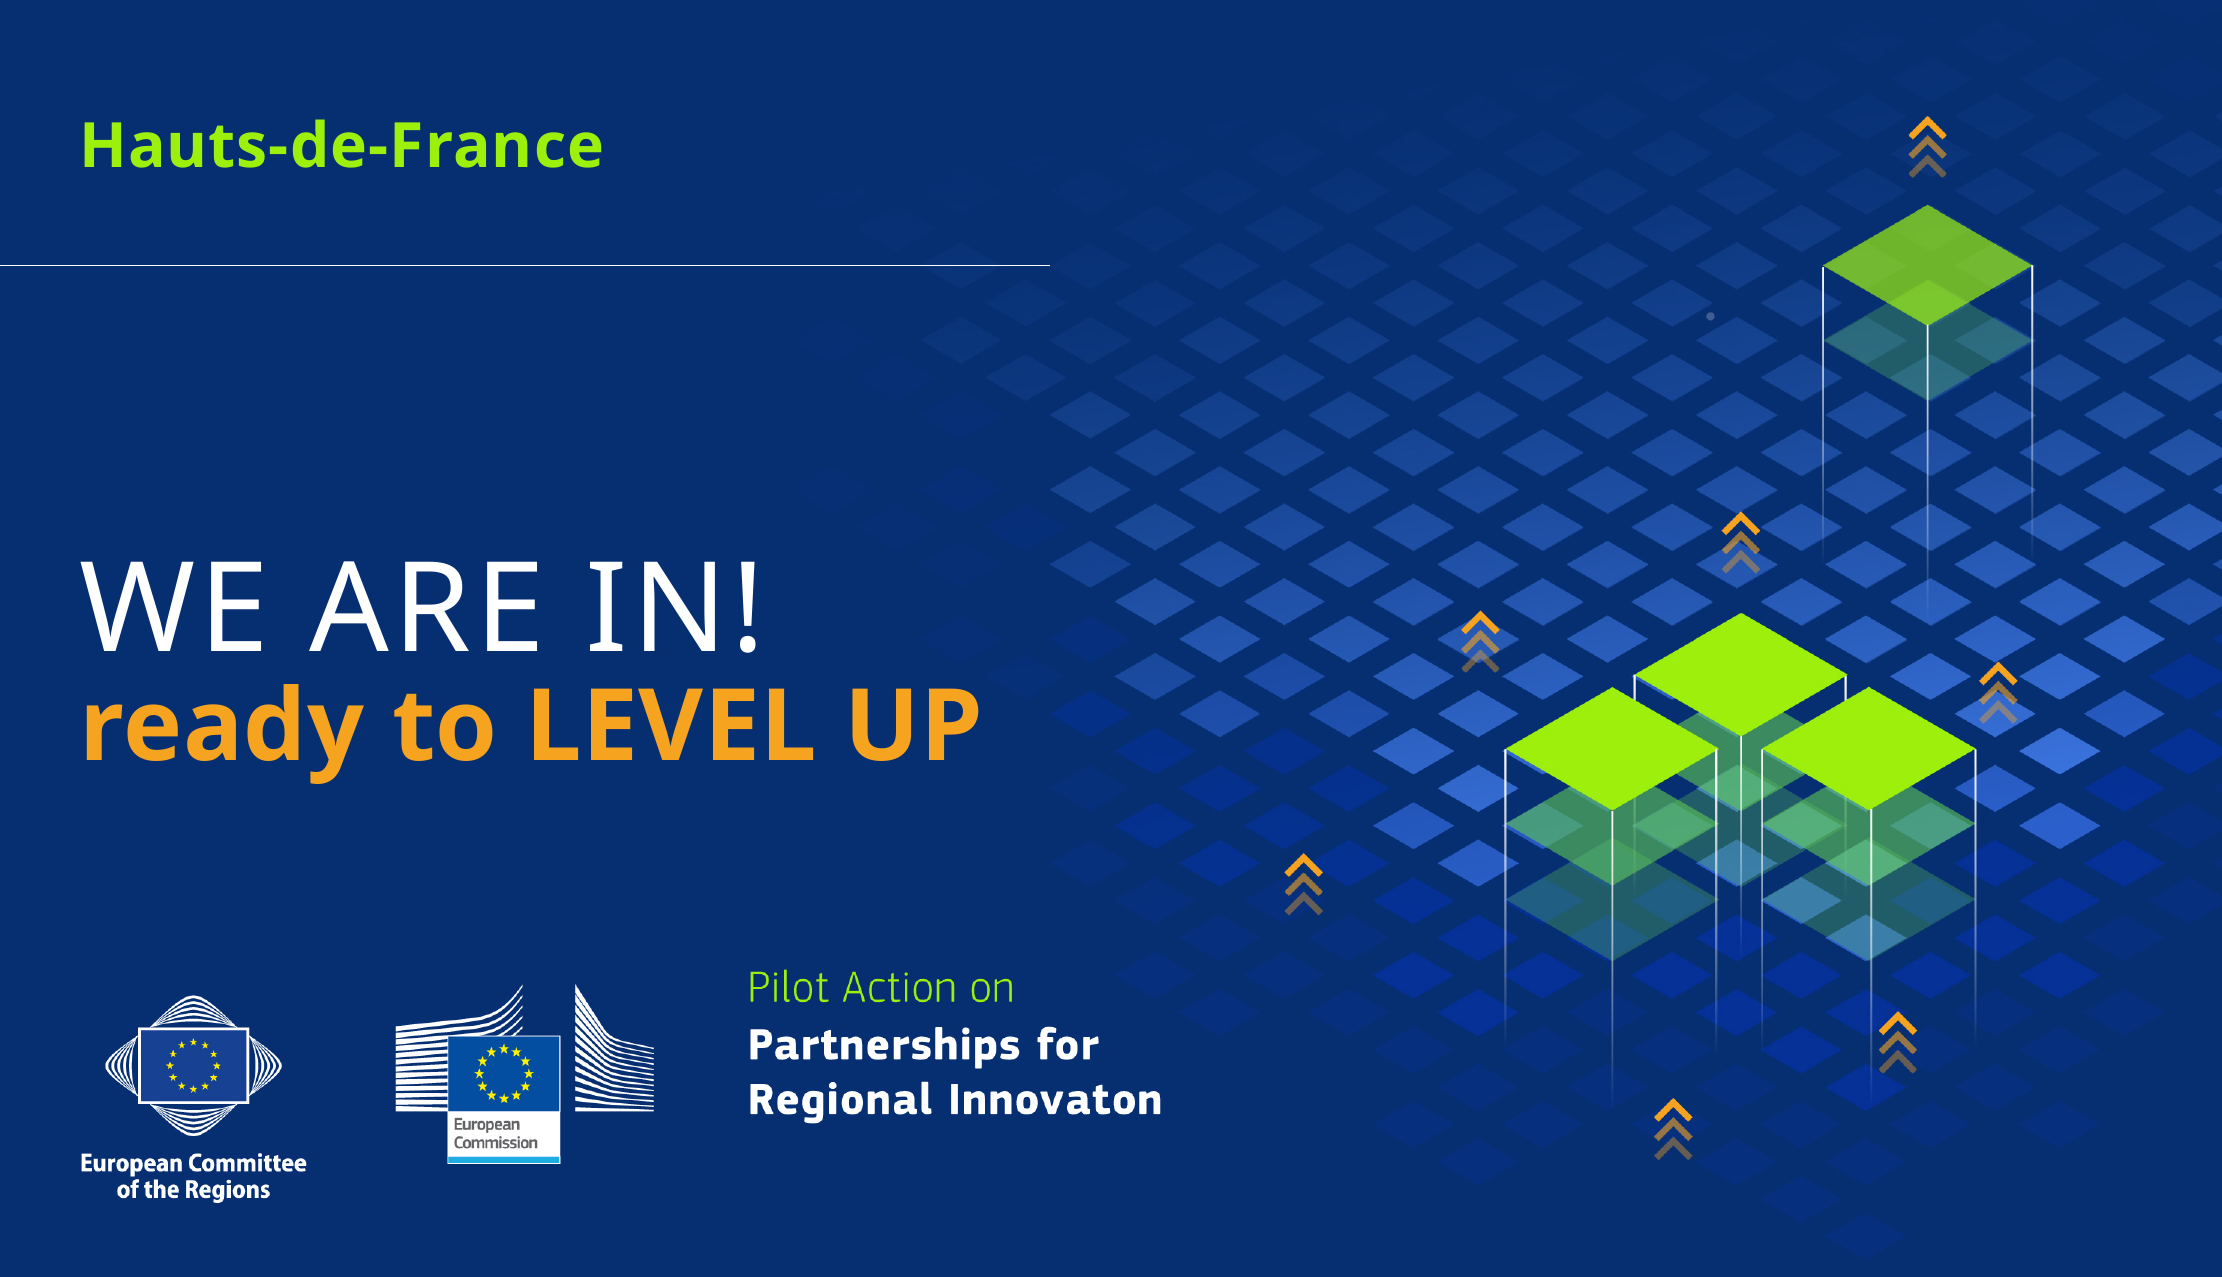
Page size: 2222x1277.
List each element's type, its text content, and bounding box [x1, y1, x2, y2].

picture [0, 0, 2222, 1277]
text_box WE ARE IN! ready to LEVEL UP [64, 519, 1565, 788]
text_box Hauts-de-France [64, 97, 1050, 188]
